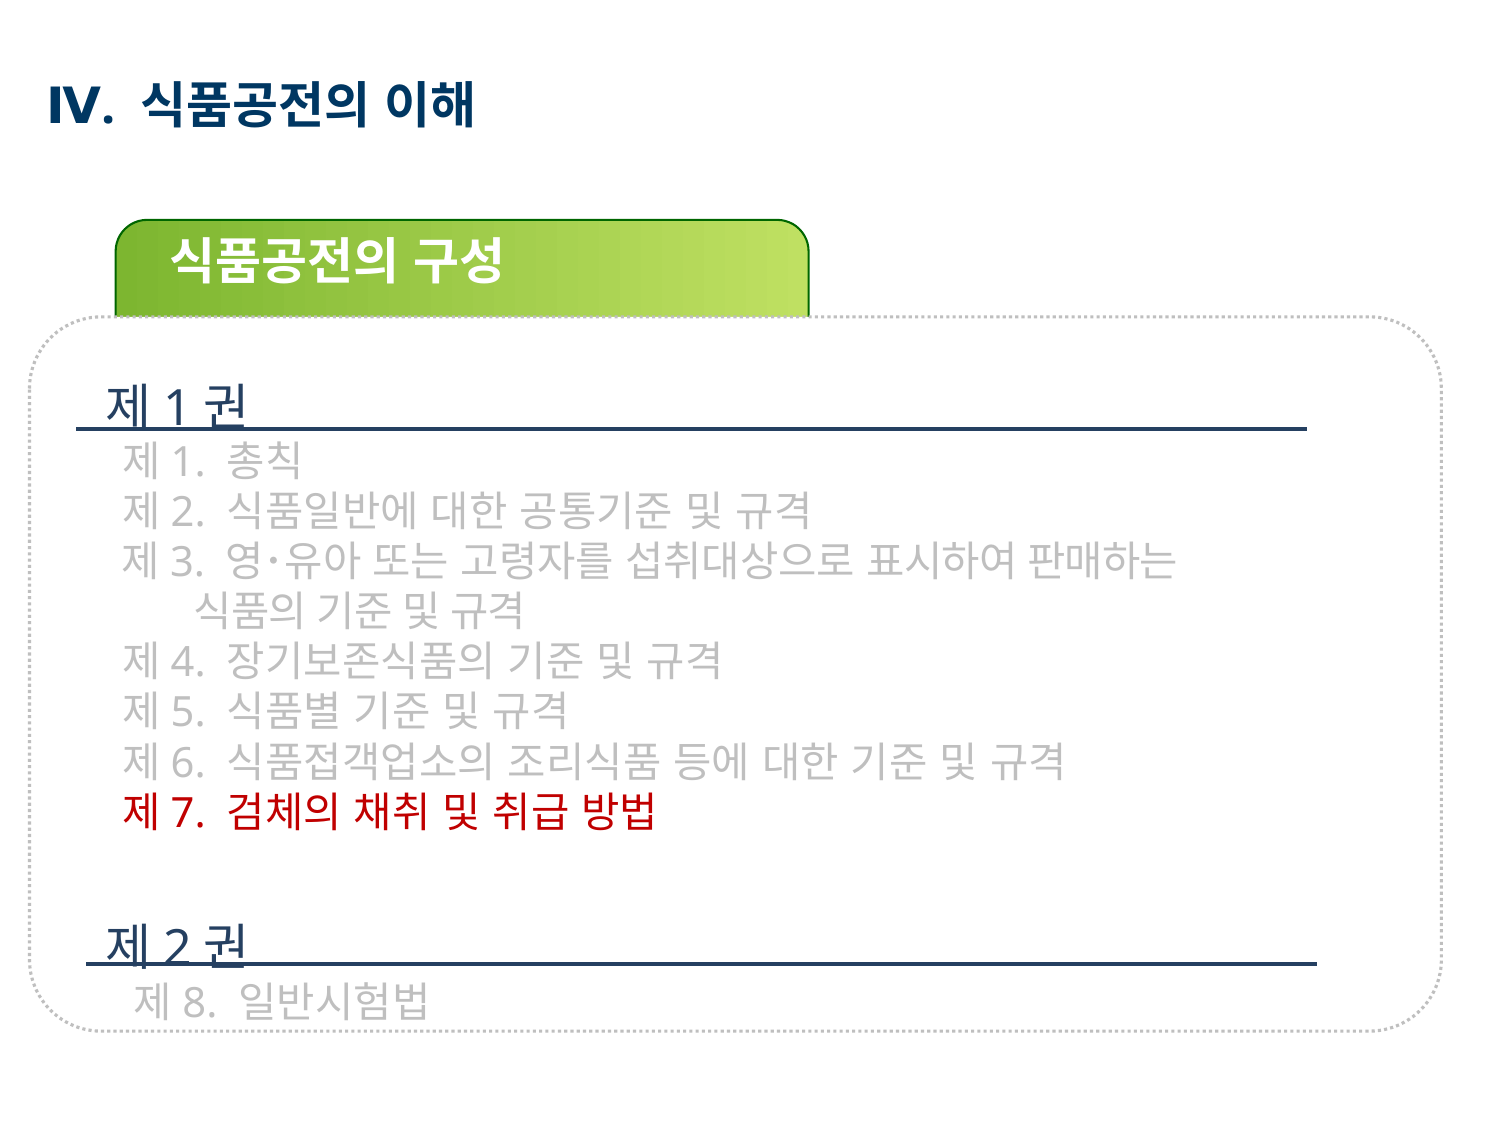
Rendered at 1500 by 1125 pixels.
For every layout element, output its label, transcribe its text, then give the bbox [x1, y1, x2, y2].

text_box 제1권 제1. 총칙 제2. 식품일반에 대한 공통기준 및 규격 제3. 영･유아 또는 고령자를 섭취대상으로 표시하여 판매하는 식품의 기준 및 규격 제4. 장기보존식품의 기준 및 규격 제5. 식품별 기준 및 규격 제6. 식품접객업소의 조리식품 등에 대한 기준 및 규격 제7. 검체의 채취 및 취급 방법 제2권 제8. 일반시험법 [29, 316, 1442, 1032]
text_box 식품공전의 구성 [115, 219, 809, 316]
text_box Ⅳ. 식품공전의 이해 [31, 66, 809, 149]
